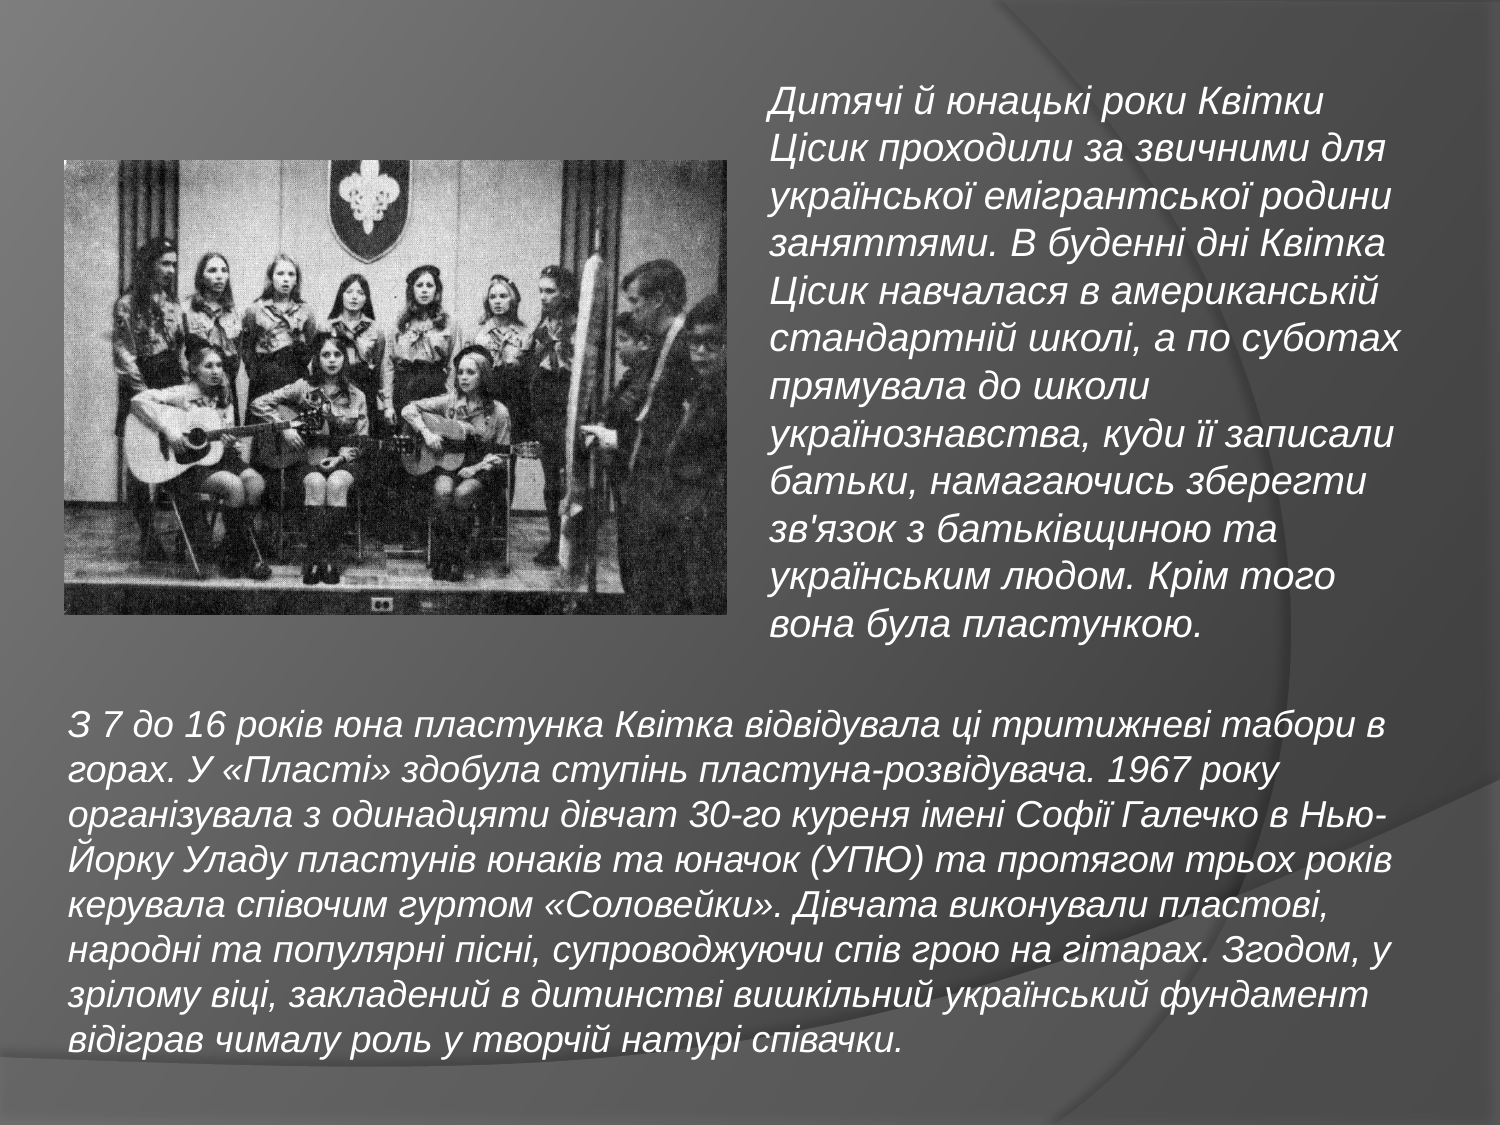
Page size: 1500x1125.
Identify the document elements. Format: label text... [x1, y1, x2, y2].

text_box З 7 до 16 років юна пластунка Квітка відвідувала ці тритижневі табори в горах. У «Пласті» здобула ступінь пластуна-розвідувача. 1967 року організувала з одинадцяти дівчат 30-го куреня імені Софії Галечко в Нью-Йорку Уладу пластунів юнаків та юначок (УПЮ) та протягом трьох років керувала співочим гуртом «Соловейки». Дівчата виконували пластові, народні та популярні пісні, супроводжуючи спів грою на гітарах. Згодом, у зрілому віці, закладений в дитинстві вишкільний український фундамент відіграв чималу роль у творчій натурі співачки. [53, 692, 1436, 1068]
picture [64, 160, 727, 616]
list Дитячі й юнацькі роки Квітки Цісик проходили за звичними для української емігрантської родини заняттями. В буденні дні Квітка Цісик навчалася в американській стандартній школі, а по суботах прямувала до школи українознавства, куди її записали батьки, намагаючись зберегти зв'язок з батьківщиною та українським людом. Крім того вона була пластункою. [761, 66, 1436, 646]
